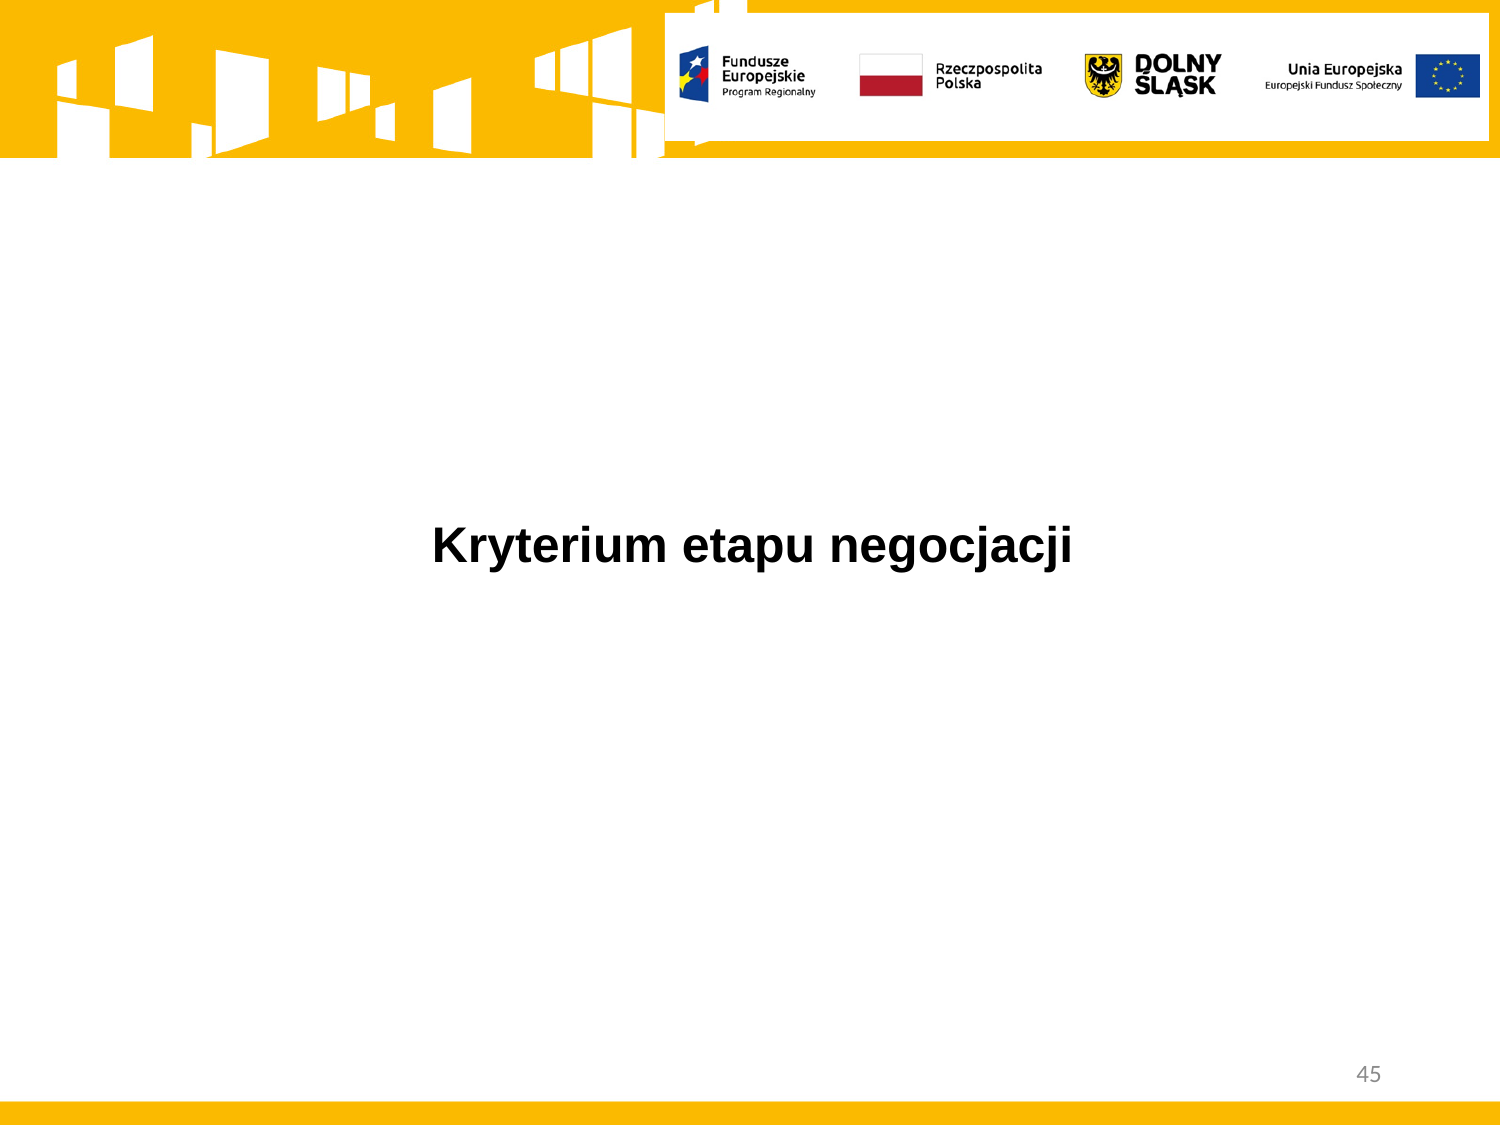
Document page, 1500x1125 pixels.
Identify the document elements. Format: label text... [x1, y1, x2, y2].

slide_number 45 [1059, 1042, 1397, 1103]
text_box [664, 12, 1489, 141]
title Kryterium etapu negocjacji [101, 478, 1404, 614]
picture [0, 0, 1500, 1125]
